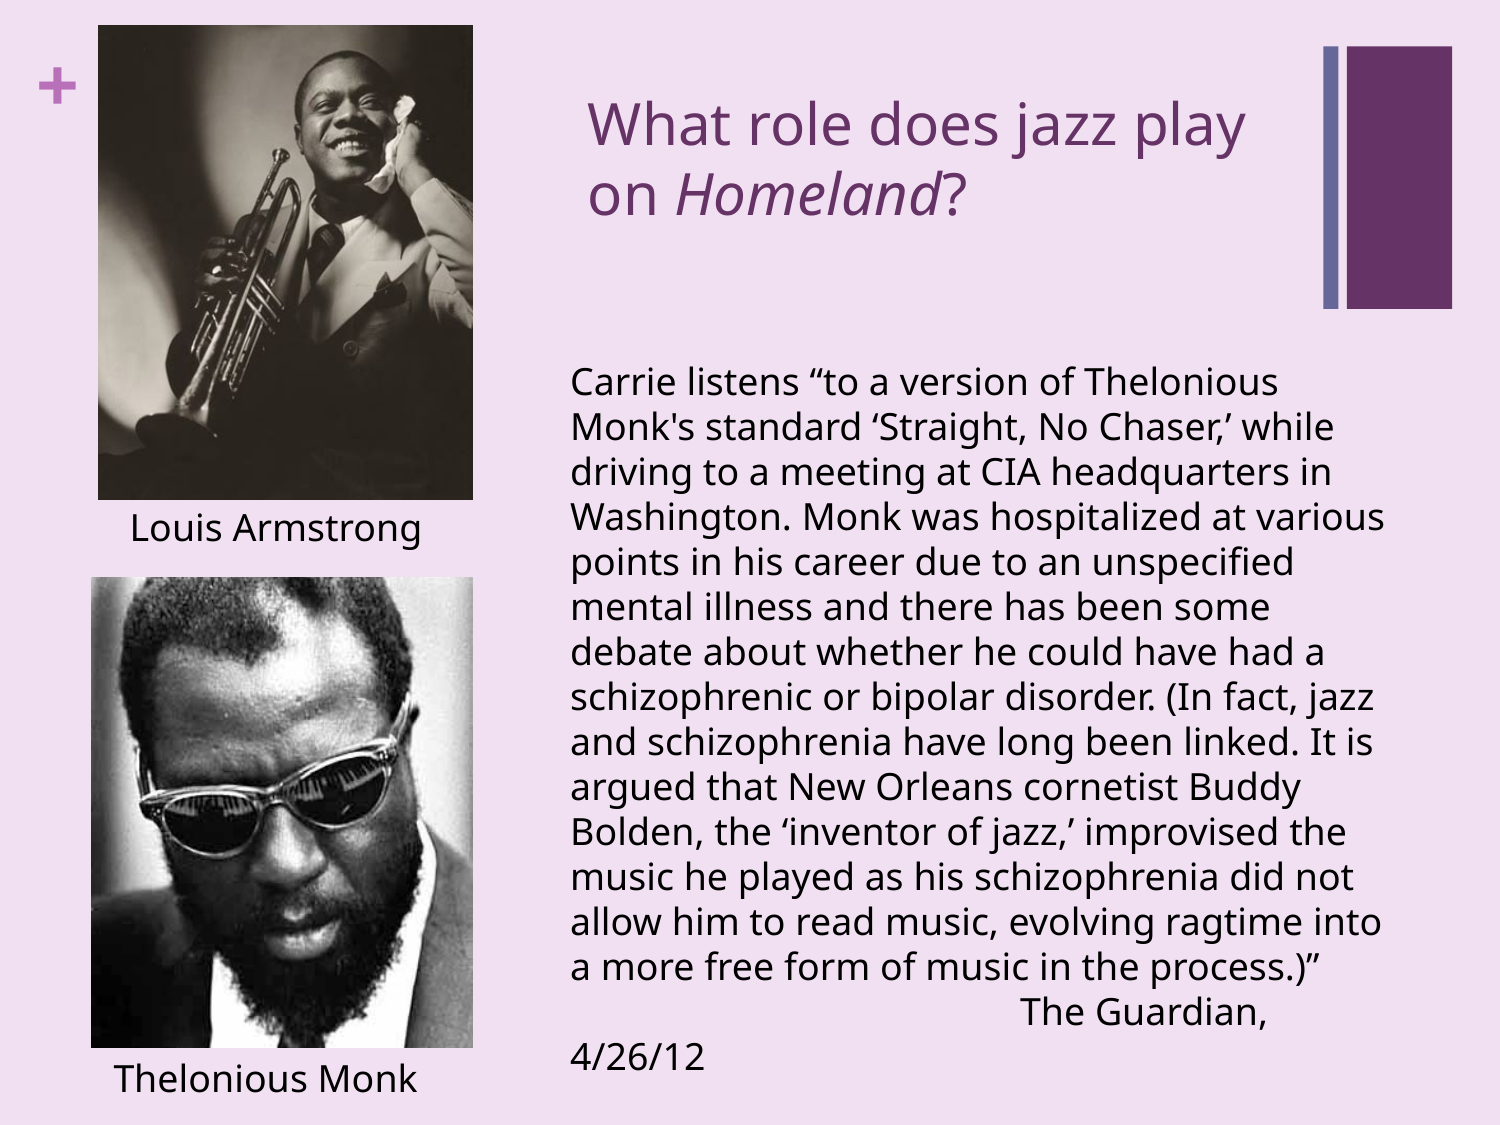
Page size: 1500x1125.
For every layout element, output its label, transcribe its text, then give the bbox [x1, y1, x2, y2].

text_box Thelonious Monk [98, 1047, 556, 1107]
picture [98, 24, 474, 501]
title What role does jazz play on Homeland? [572, 79, 1322, 263]
text_box Carrie listens “to a version of Thelonious Monk's standard ‘Straight, No Chaser,’ while driving to a meeting at CIA headquarters in Washington. Monk was hospitalized at various points in his career due to an unspecified mental illness and there has been some debate about whether he could have had a schizophrenic or bipolar disorder. (In fact, jazz and schizophrenia have long been linked. It is argued that New Orleans cornetist Buddy Bolden, the ‘inventor of jazz,’ improvised the music he played as his schizophrenia did not allow him to read music, evolving ragtime into a more free form of music in the process.)” The Guardian, 4/26/12 [555, 350, 1408, 1086]
text_box Louis Armstrong [114, 496, 489, 557]
picture [90, 576, 474, 1048]
